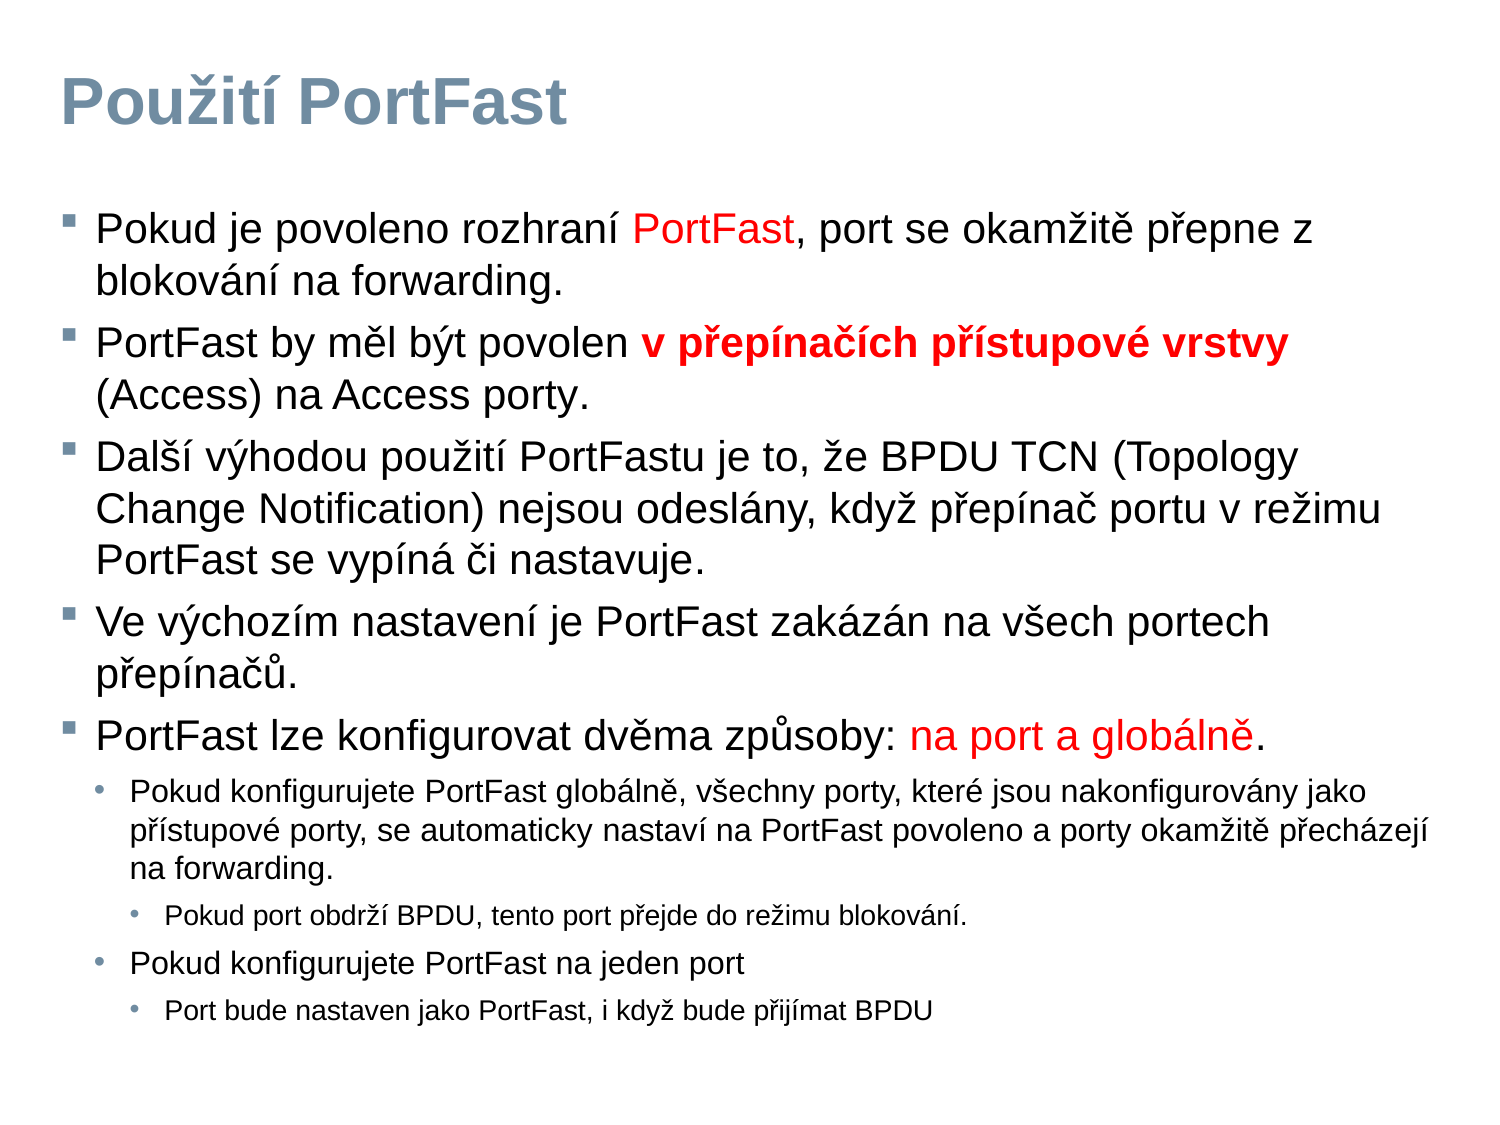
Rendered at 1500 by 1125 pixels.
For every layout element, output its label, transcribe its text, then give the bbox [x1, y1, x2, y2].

list Pokud je povoleno rozhraní PortFast, port se okamžitě přepne z blokování na forwarding. PortFast by měl být povolen v přepínačích přístupové vrstvy (Access) na Access porty. Další výhodou použití PortFastu je to, že BPDU TCN (Topology Change Notification) nejsou odeslány, když přepínač portu v režimu PortFast se vypíná či nastavuje. Ve výchozím nastavení je PortFast zakázán na všech portech přepínačů. PortFast lze konfigurovat dvěma způsoby: na port a globálně. Pokud konfigurujete PortFast globálně, všechny porty, které jsou nakonfigurovány jako přístupové porty, se automaticky nastaví na PortFast povoleno a porty okamžitě přecházejí na forwarding. Pokud port obdrží BPDU, tento port přejde do režimu blokování. Pokud konfigurujete PortFast na jeden port Port bude nastaven jako PortFast, i když bude přijímat BPDU [45, 193, 1444, 1037]
title Použití PortFast [45, 59, 1444, 182]
